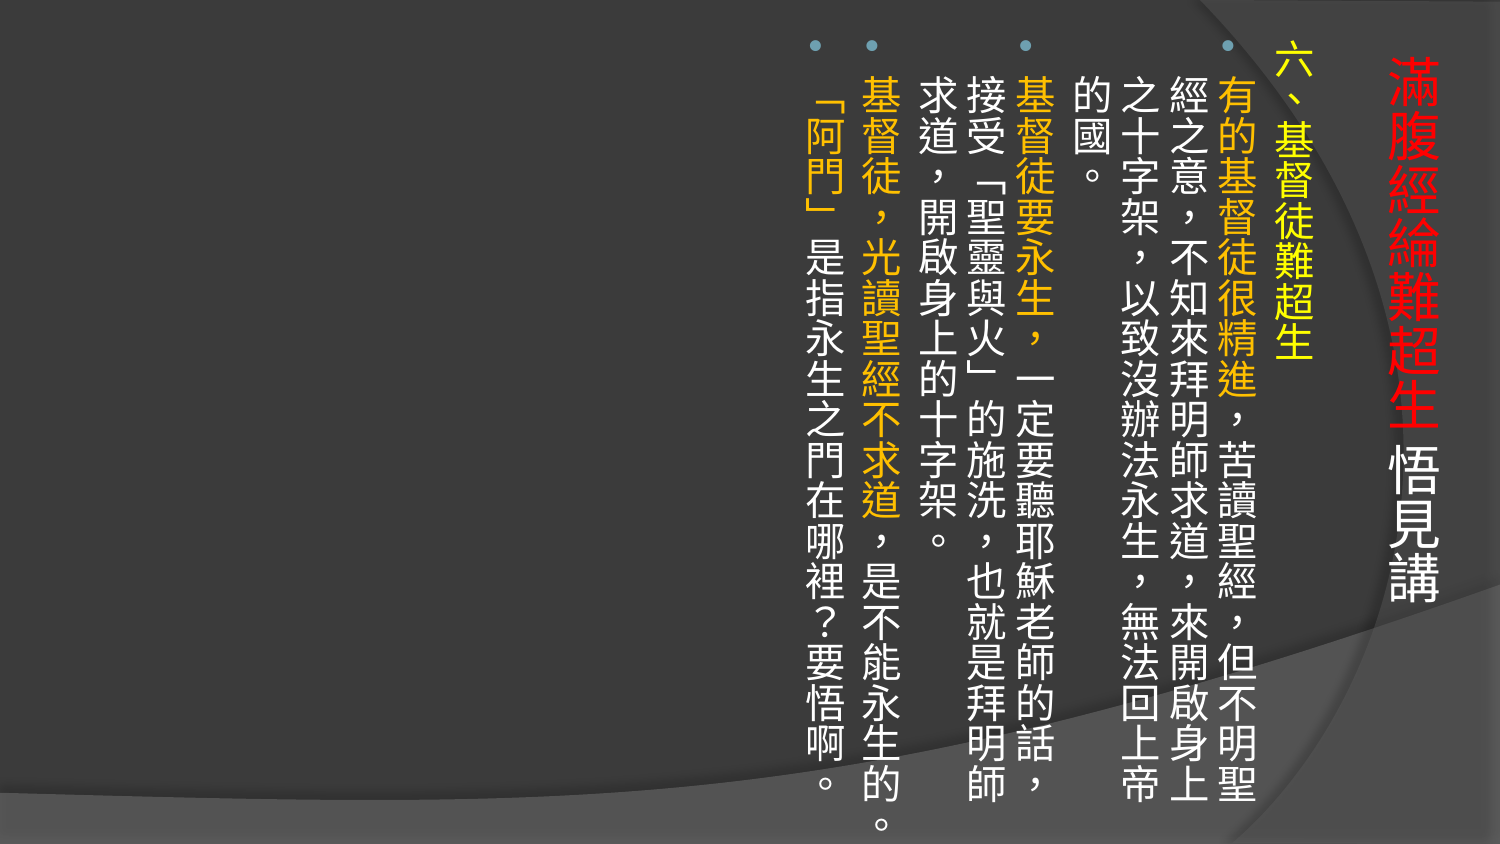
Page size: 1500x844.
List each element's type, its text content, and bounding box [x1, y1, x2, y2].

list 六、基督徒難超生 有的基督徒很精進，苦讀聖經，但不明聖經之意，不知來拜明師求道，來開啟身上之十字架，以致沒辦法永生，無法回上帝的國。 基督徒要永生，一定要聽耶穌老師的話，接受「聖靈與火」的施洗，也就是拜明師求道，開啟身上的十字架。 基督徒，光讀聖經不求道，是不能永生的。 「阿門」是指永生之門在哪裡？要悟啊。 [29, 20, 1353, 824]
title 滿腹經綸難超生 悟見講 [1353, 43, 1473, 812]
